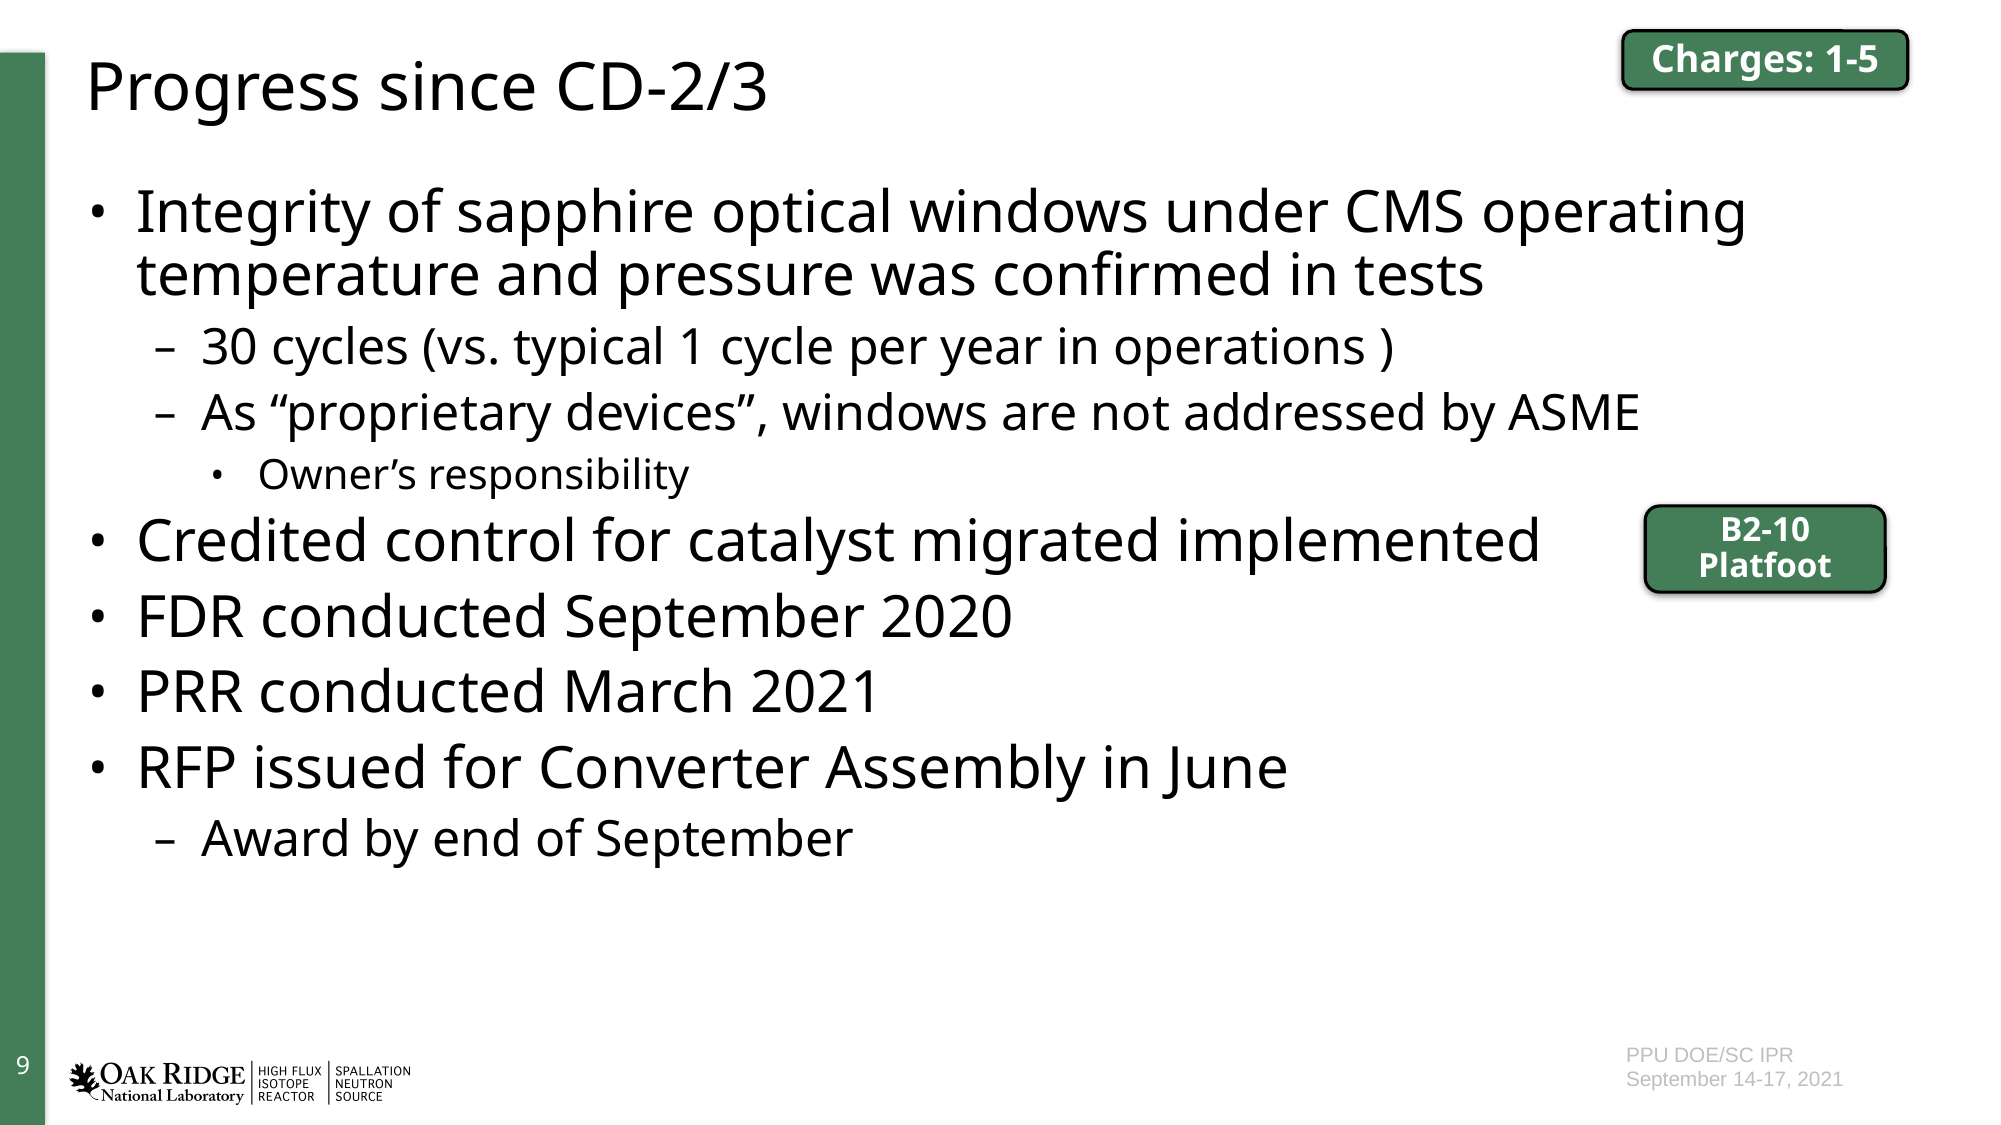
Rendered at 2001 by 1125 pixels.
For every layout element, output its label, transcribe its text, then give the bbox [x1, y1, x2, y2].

text_box B2-10 Platfoot [1645, 505, 1886, 593]
picture [66, 1058, 413, 1108]
text_box Charges: 1-5 [1622, 30, 1908, 90]
title Progress since CD-2/3 [70, 44, 1946, 134]
list Integrity of sapphire optical windows under CMS operating temperature and pressure was confirmed in tests 30 cycles (vs. typical 1 cycle per year in operations ) As “proprietary devices”, windows are not addressed by ASME Owner’s responsibility Credited control for catalyst migrated implemented FDR conducted September 2020 PRR conducted March 2021 RFP issued for Converter Assembly in June Award by end of September [73, 174, 1949, 1035]
